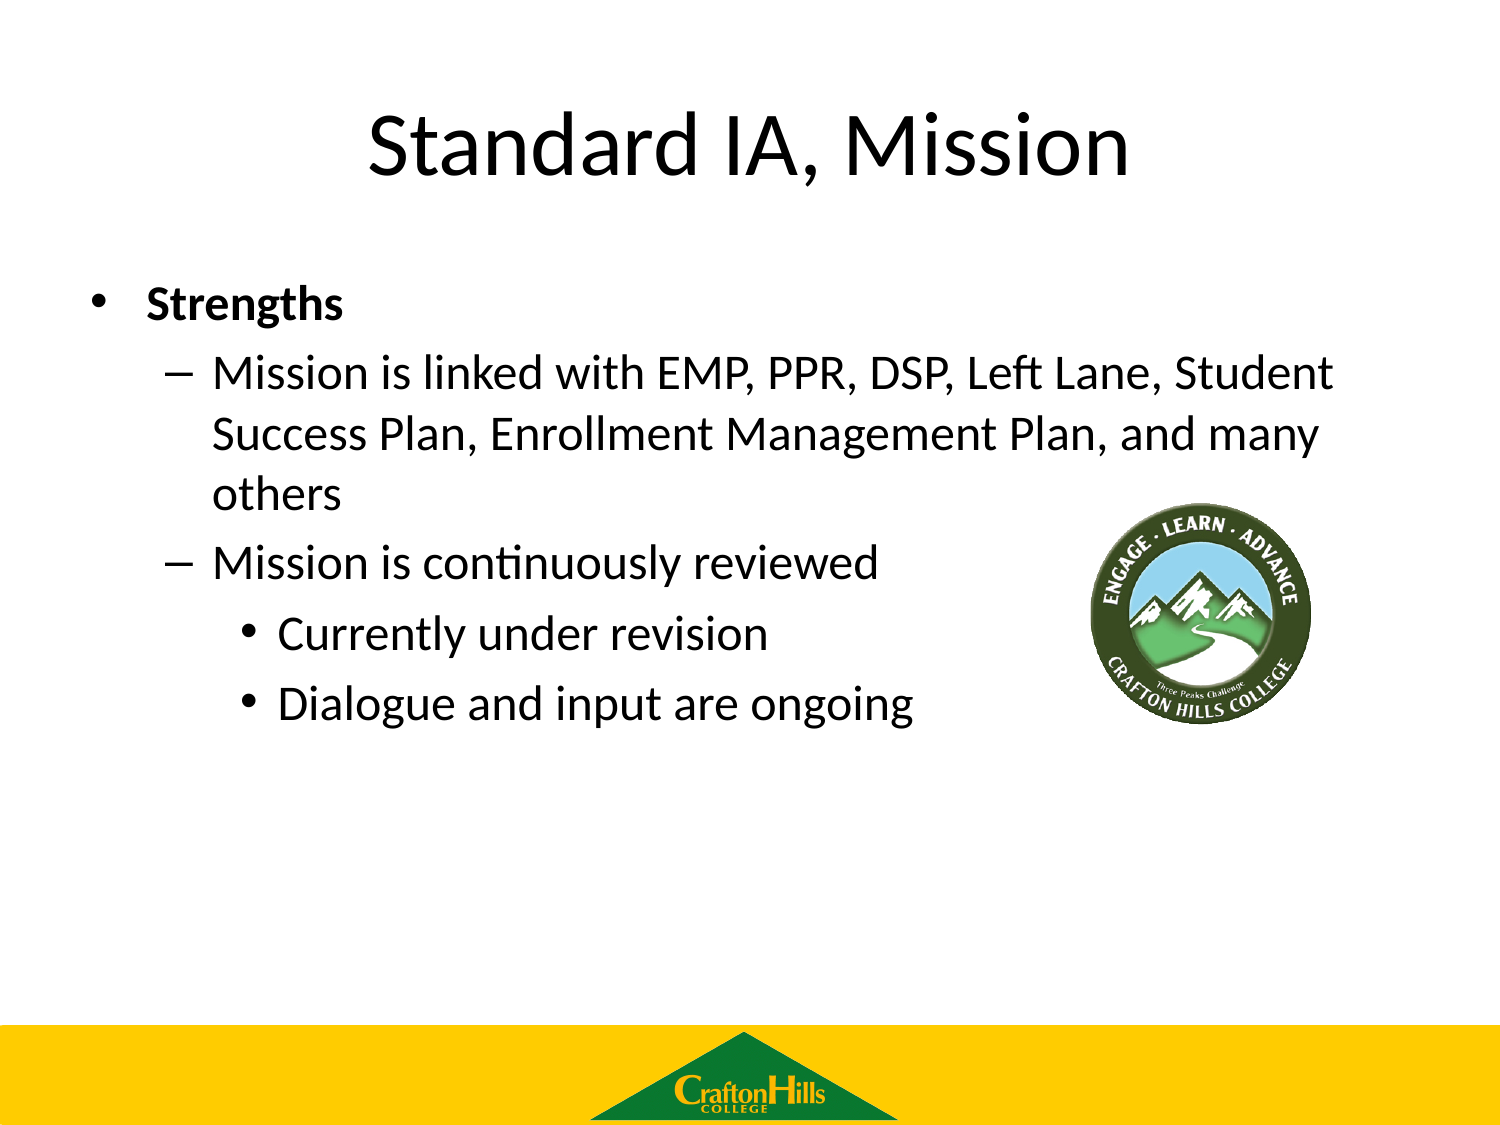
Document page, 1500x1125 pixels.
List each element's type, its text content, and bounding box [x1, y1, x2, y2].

title Standard IA, Mission [75, 45, 1425, 233]
picture [587, 1005, 900, 1121]
picture [1087, 499, 1313, 726]
list Strengths Mission is linked with EMP, PPR, DSP, Left Lane, Student Success Plan, Enrollment Management Plan, and many others Mission is continuously reviewed Currently under revision Dialogue and input are ongoing [75, 262, 1425, 1005]
